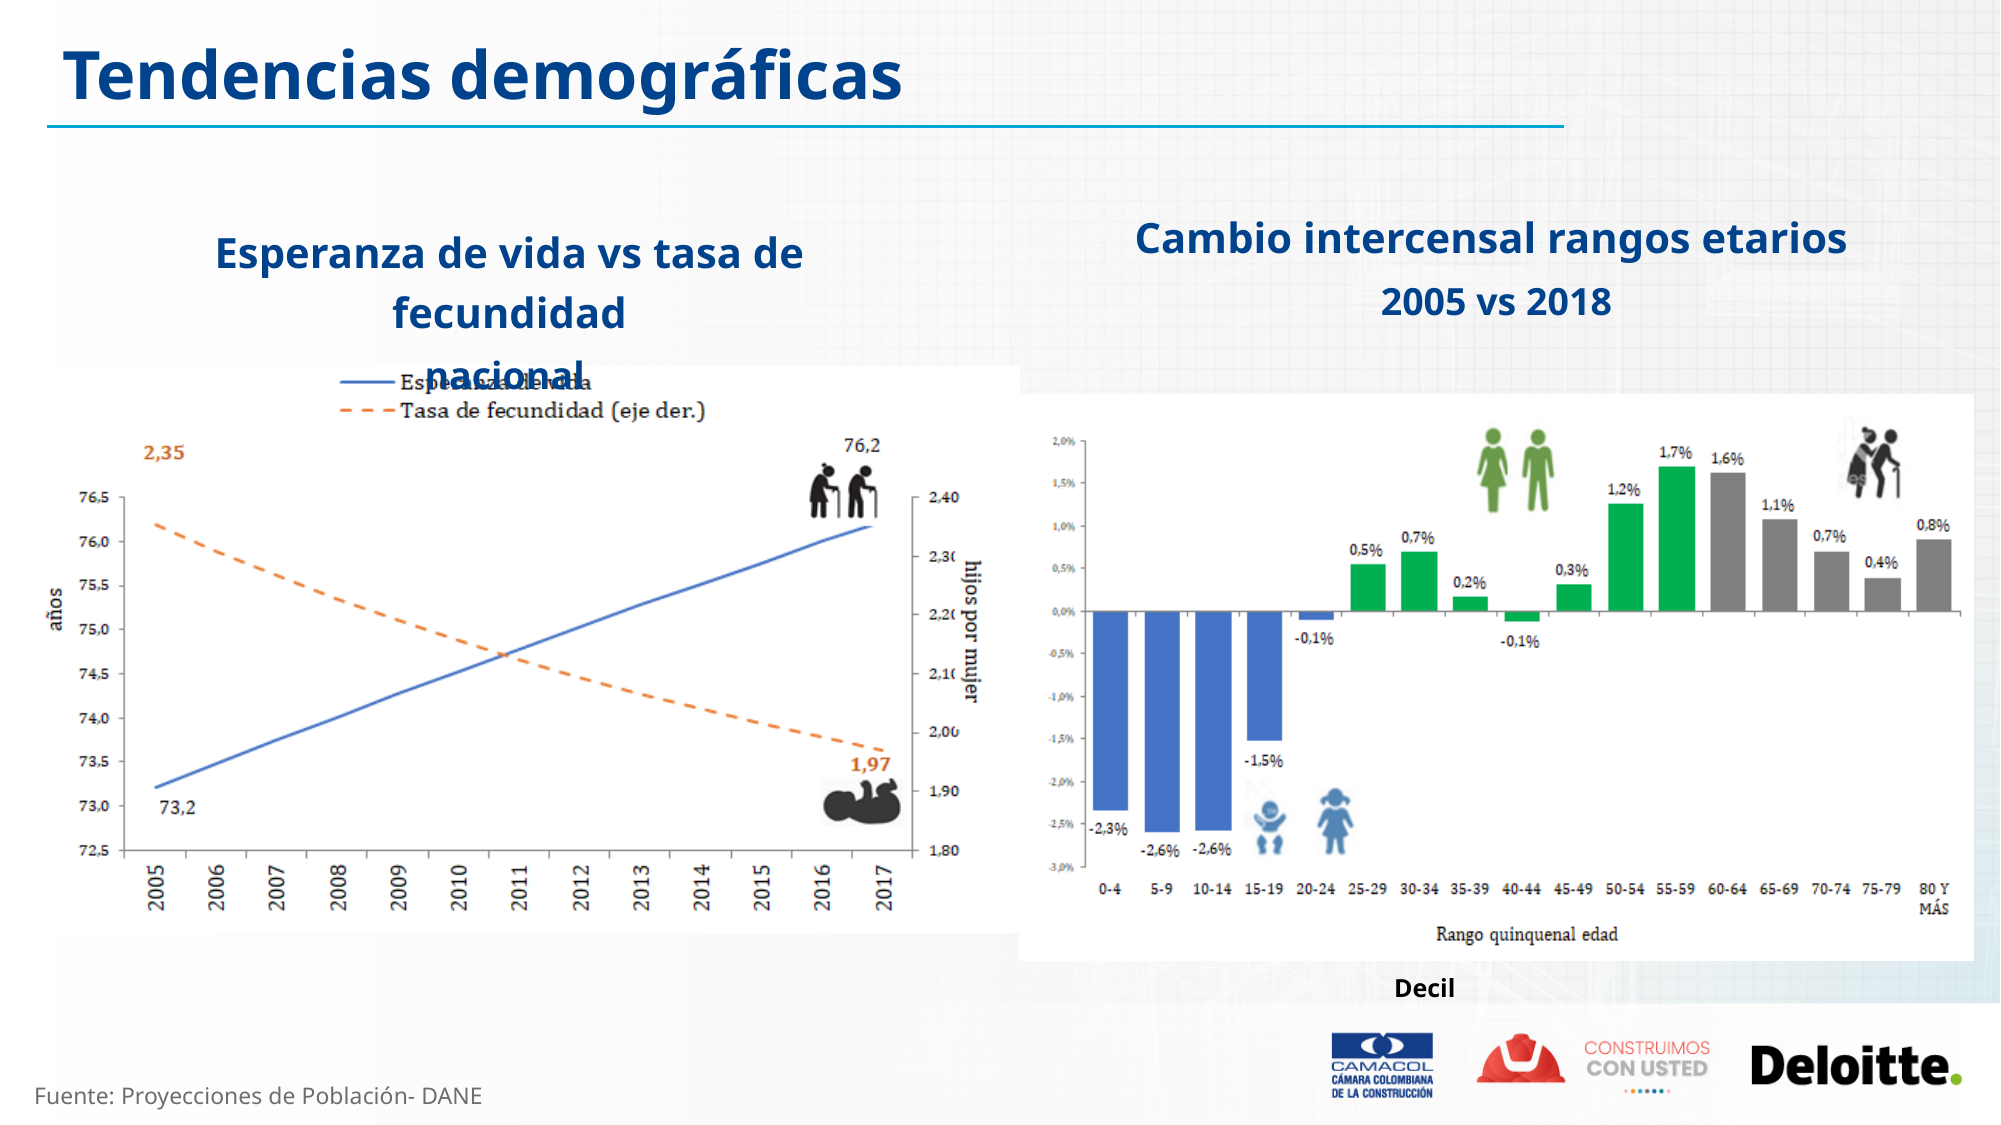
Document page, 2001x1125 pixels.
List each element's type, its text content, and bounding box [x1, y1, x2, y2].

text_box Decil [1273, 964, 1576, 1010]
text_box Esperanza de vida vs tasa de fecundidad nacional [78, 208, 941, 366]
text_box Fuente: Proyecciones de Población- DANE [19, 1074, 1000, 1117]
text_box Tendencias demográficas [47, 45, 1974, 121]
text_box Cambio intercensal rangos etarios 2005 vs 2018 [1065, 194, 1928, 330]
picture [0, 0, 2001, 1125]
